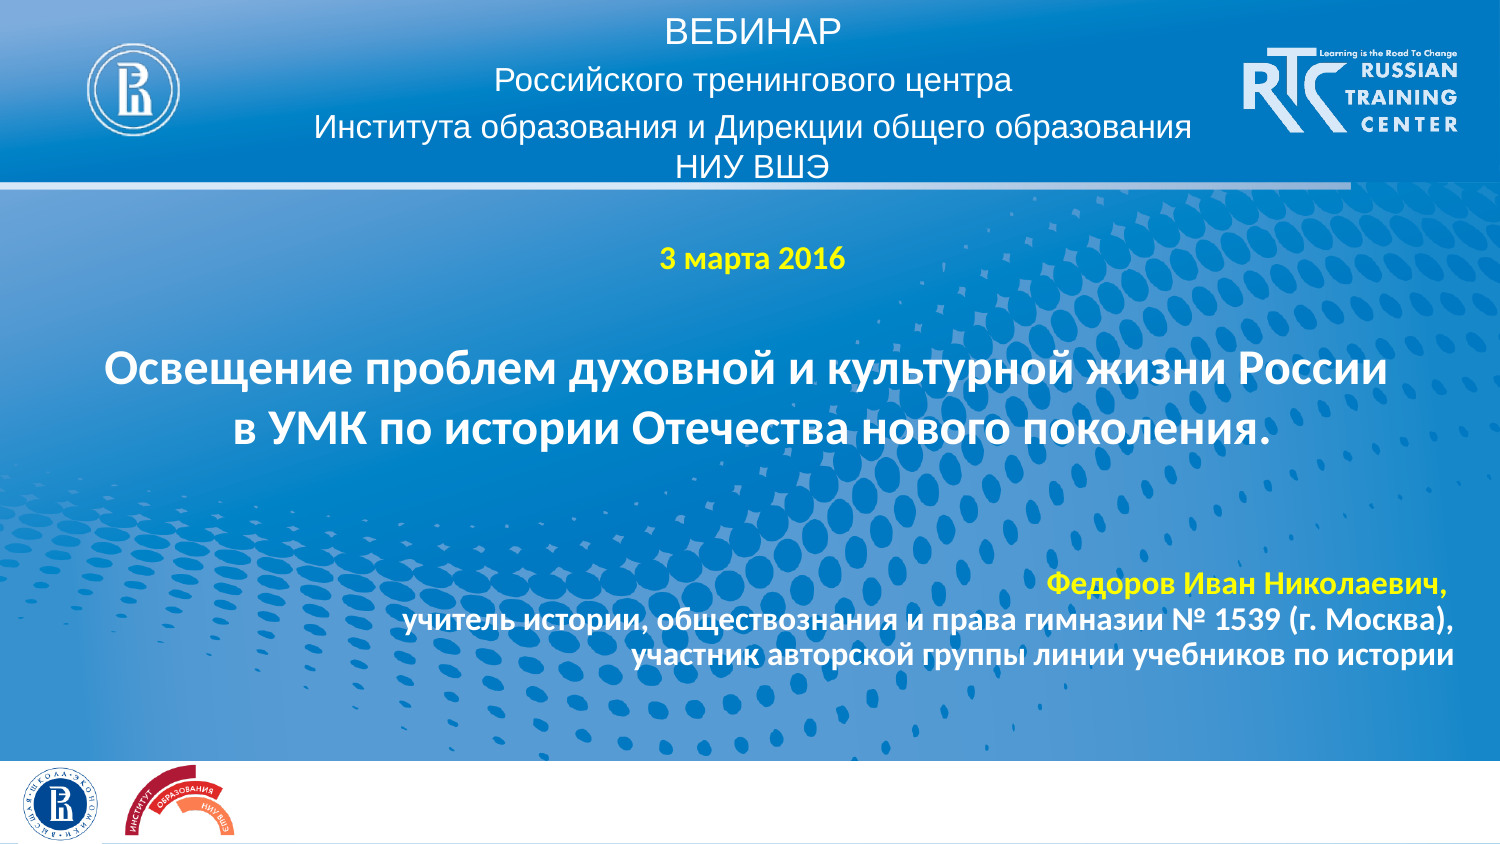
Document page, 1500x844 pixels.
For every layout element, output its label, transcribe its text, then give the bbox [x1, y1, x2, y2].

text_box Федоров Иван Николаевич, учитель истории, обществознания и права гимназии № 1539 (г. Москва), участник авторской группы линии учебников по истории [310, 558, 1471, 681]
text_box [0, 759, 1500, 844]
picture [119, 762, 239, 842]
title Освещение проблем духовной и культурной жизни России в УМК по истории Отечества нового поколения. [25, 308, 1479, 480]
text_box 3 марта 2016 [576, 213, 929, 299]
picture [18, 763, 102, 844]
picture [0, 0, 1500, 759]
